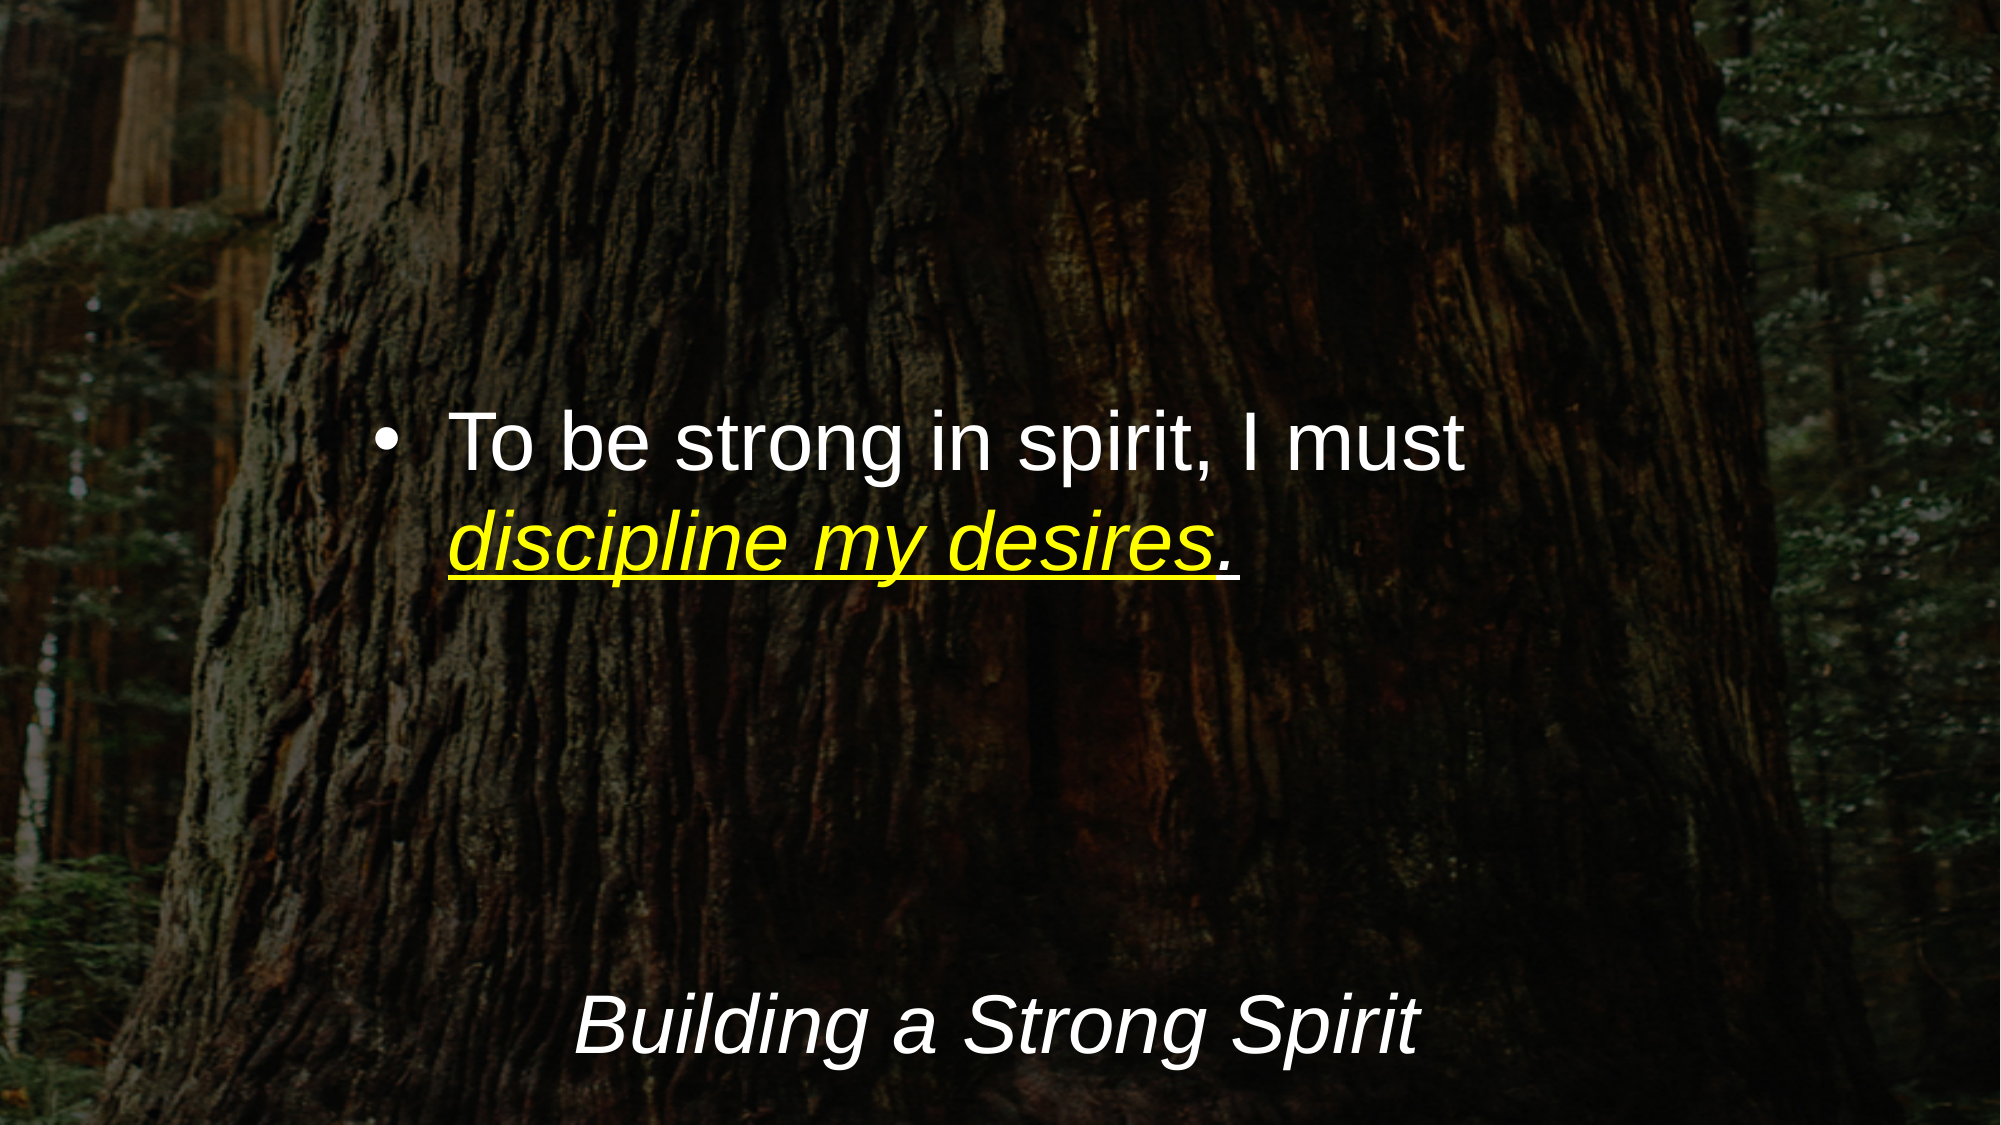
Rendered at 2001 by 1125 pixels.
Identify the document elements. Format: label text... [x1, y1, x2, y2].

text_box To be strong in spirit, I must discipline my desires. [372, 387, 1628, 588]
picture [0, 0, 2001, 1125]
text_box Building a Strong Spirit [566, 912, 1429, 1078]
